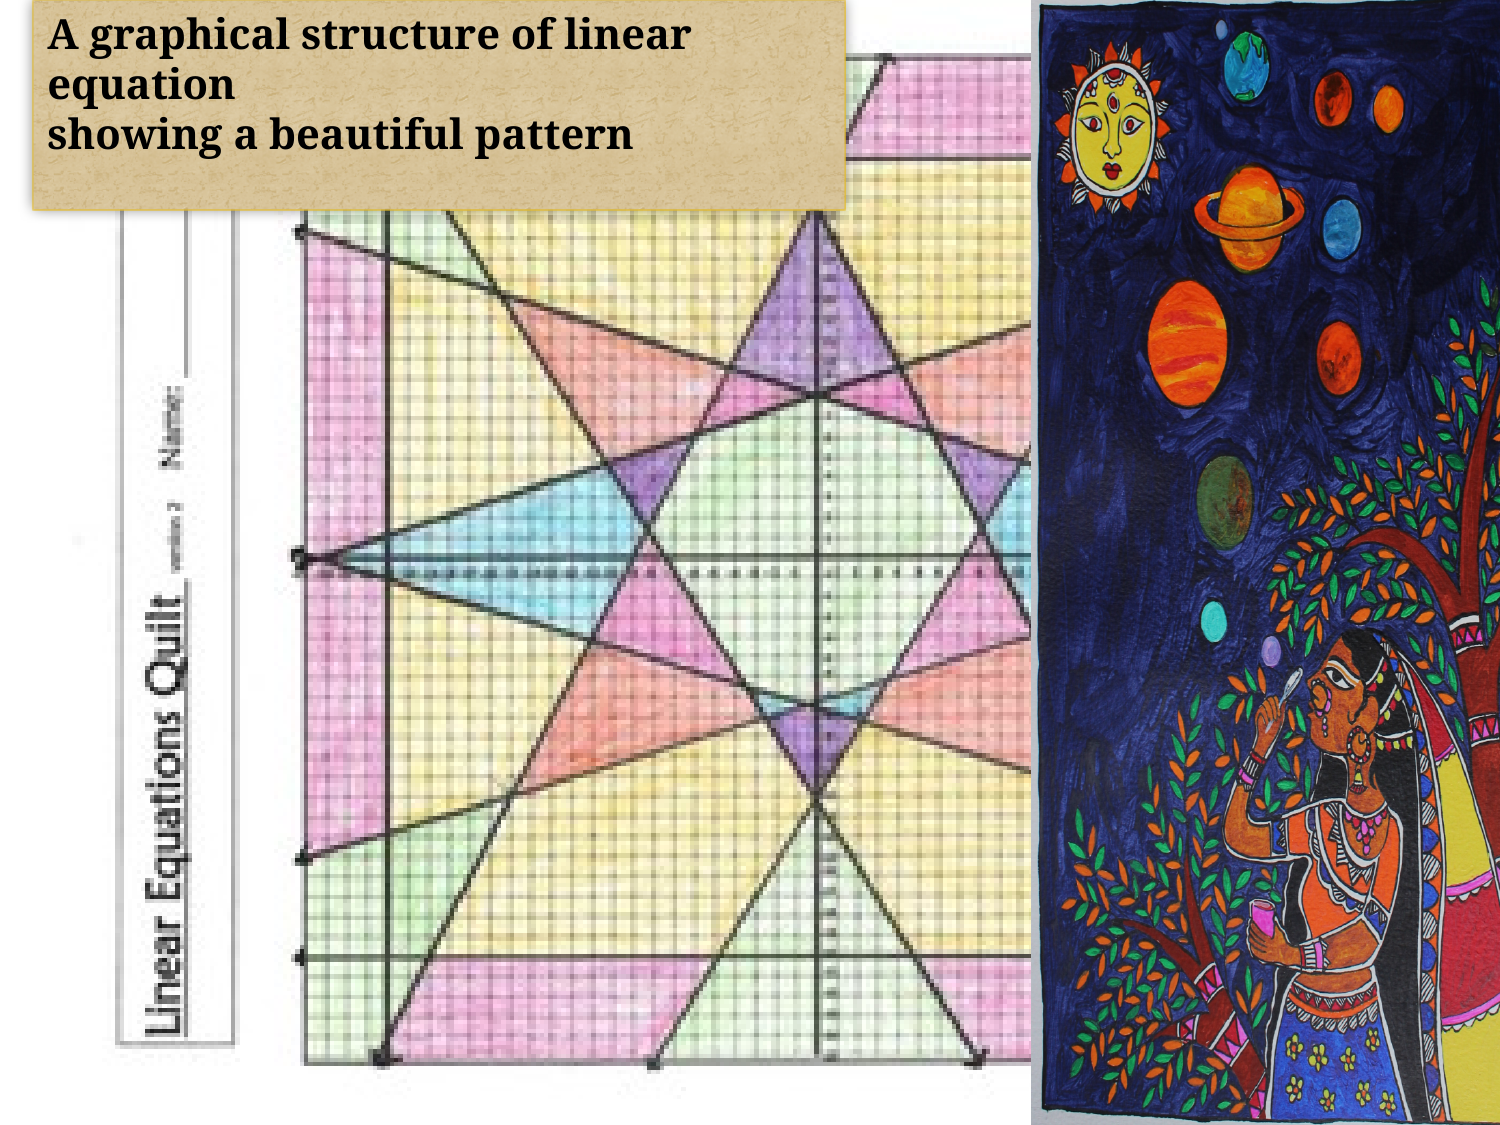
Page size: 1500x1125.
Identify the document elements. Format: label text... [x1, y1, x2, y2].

text_box A graphical structure of linear equation showing a beautiful pattern [35, 2, 844, 208]
picture [0, 0, 1500, 1125]
